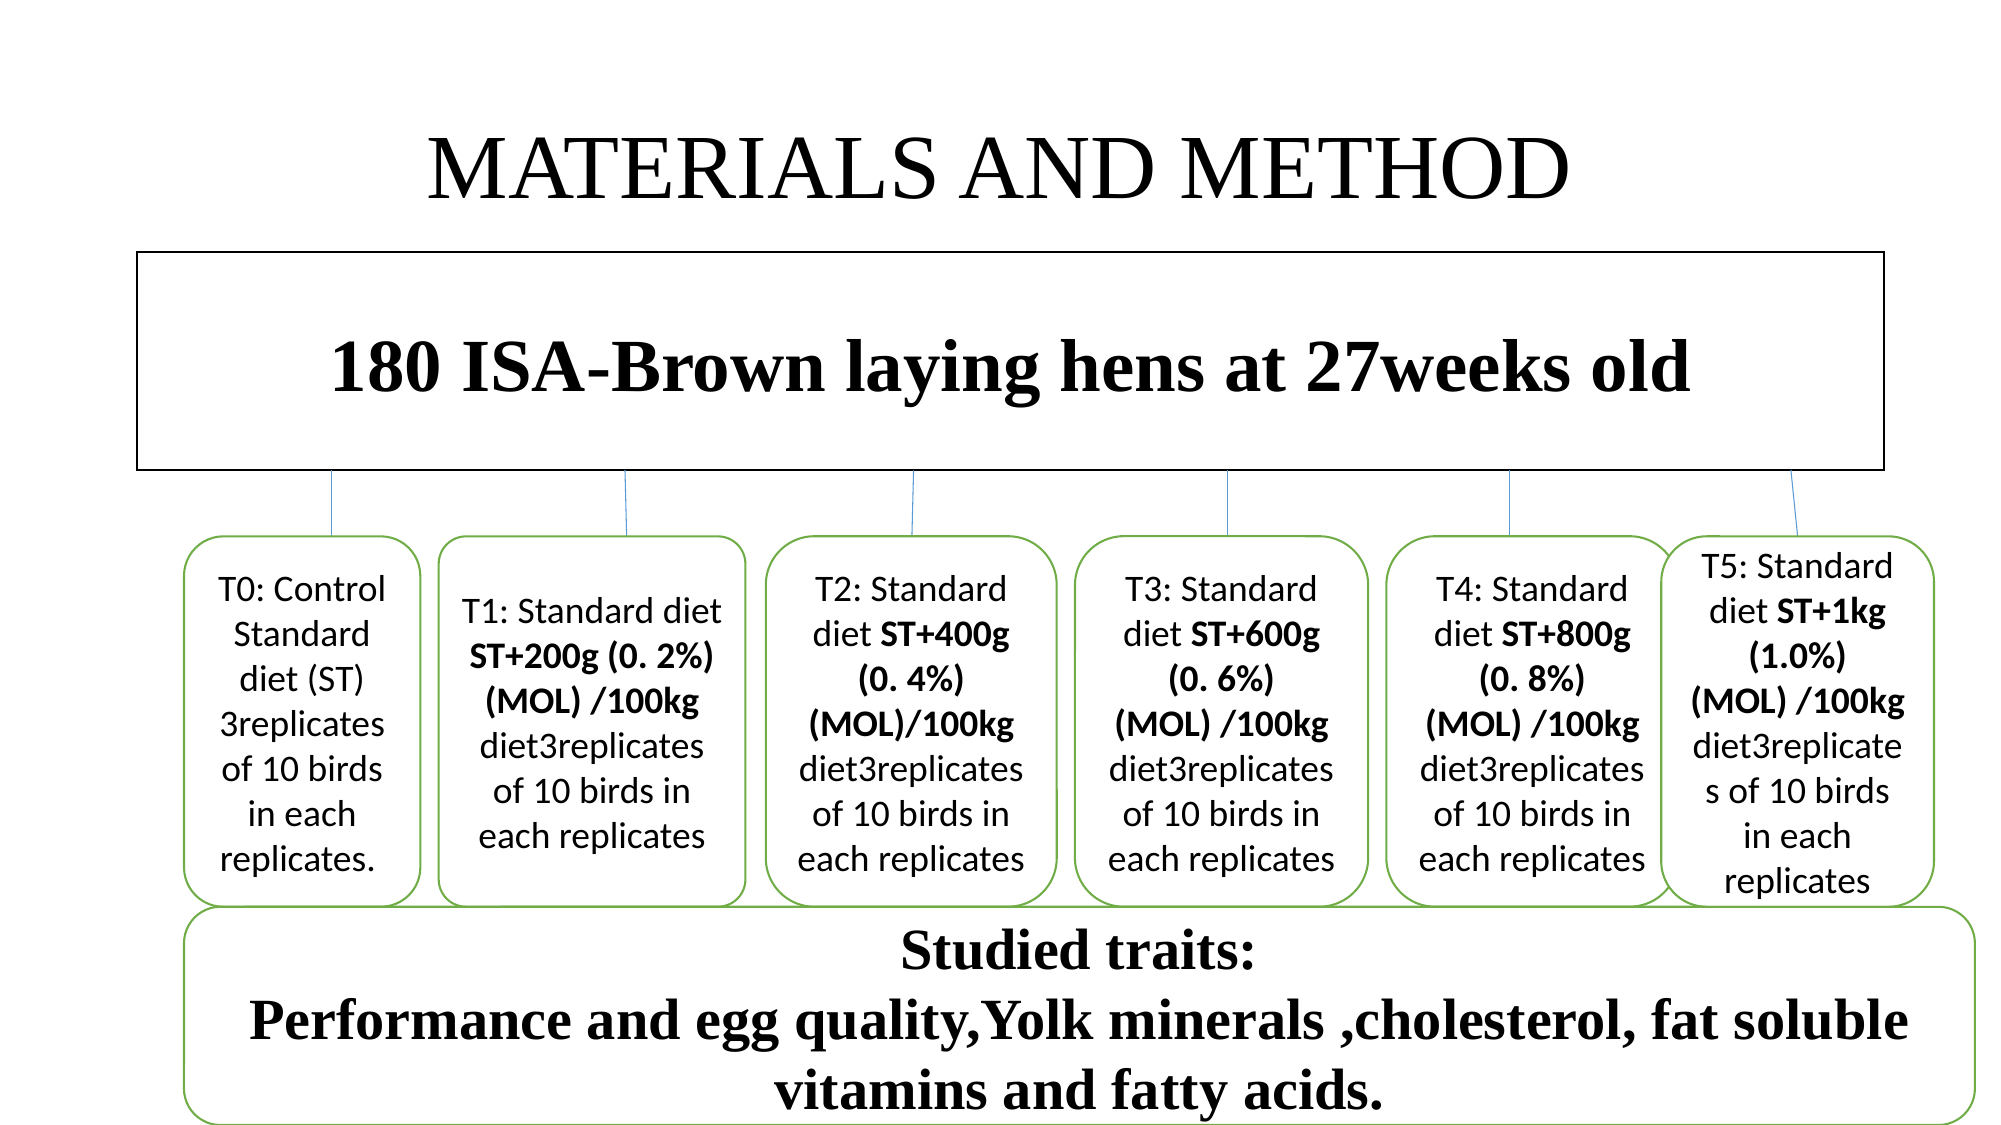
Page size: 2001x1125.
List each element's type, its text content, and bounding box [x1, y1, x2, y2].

text_box T3: Standard diet ST+600g (0. 6%) (MOL) /100kg diet3replicates of 10 birds in each replicates [1073, 535, 1370, 905]
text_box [1790, 469, 1798, 537]
text_box T2: Standard diet ST+400g (0. 4%) (MOL)/100kg diet3replicates of 10 birds in each replicates [764, 535, 1058, 905]
text_box Studied traits: Performance and egg quality,Yolk minerals ,cholesterol, fat soluble vitamins and fatty acids. [182, 905, 1976, 1125]
text_box T0: Control Standard diet (ST) 3replicates of 10 birds in each replicates. [182, 535, 422, 906]
text_box 180 ISA-Brown laying hens at 27weeks old [136, 251, 1885, 471]
text_box T5: Standard diet ST+1kg (1.0%) (MOL) /100kg diet3replicates of 10 birds in each replicates [1660, 535, 1936, 905]
text_box T4: Standard diet ST+800g (0. 8%) (MOL) /100kg diet3replicates of 10 birds in each replicates [1385, 535, 1669, 905]
title MATERIALS AND METHOD [137, 59, 1863, 251]
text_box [624, 469, 628, 559]
text_box T1: Standard diet ST+200g (0. 2%) (MOL) /100kg diet3replicates of 10 birds in each replicates [437, 535, 747, 905]
